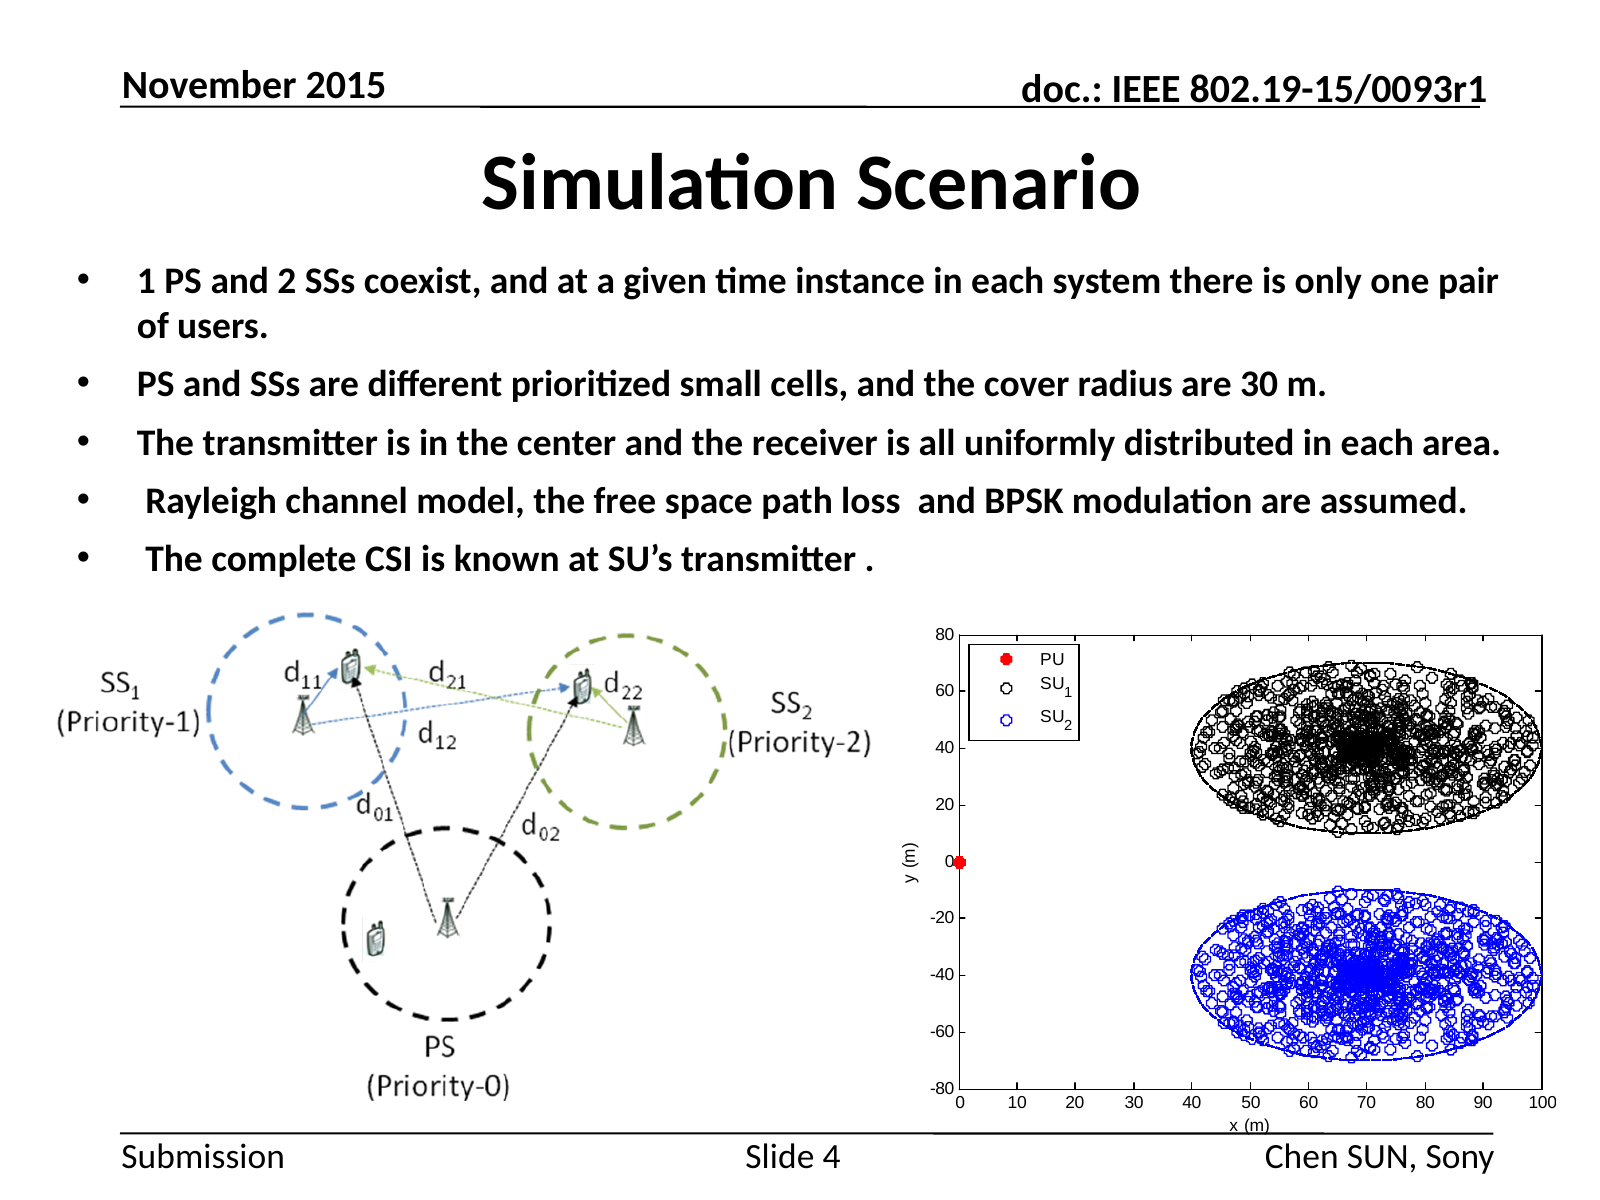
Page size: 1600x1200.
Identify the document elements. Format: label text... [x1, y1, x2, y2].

title Simulation Scenario [131, 84, 1492, 248]
footer Chen SUN, Sony [937, 1147, 1495, 1174]
picture [49, 611, 877, 1120]
list 1 PS and 2 SSs coexist, and at a given time instance in each system there is only one pair of users. PS and SSs are different prioritized small cells, and the cover radius are 30 m. The transmitter is in the center and the receiver is all uniformly distributed in each area. Rayleigh channel model, the free space path loss and BPSK modulation are assumed. The complete CSI is known at SU’s transmitter . [61, 248, 1542, 624]
slide_number Slide 4 [733, 1132, 854, 1197]
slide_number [121, 58, 526, 107]
picture [894, 623, 1556, 1139]
